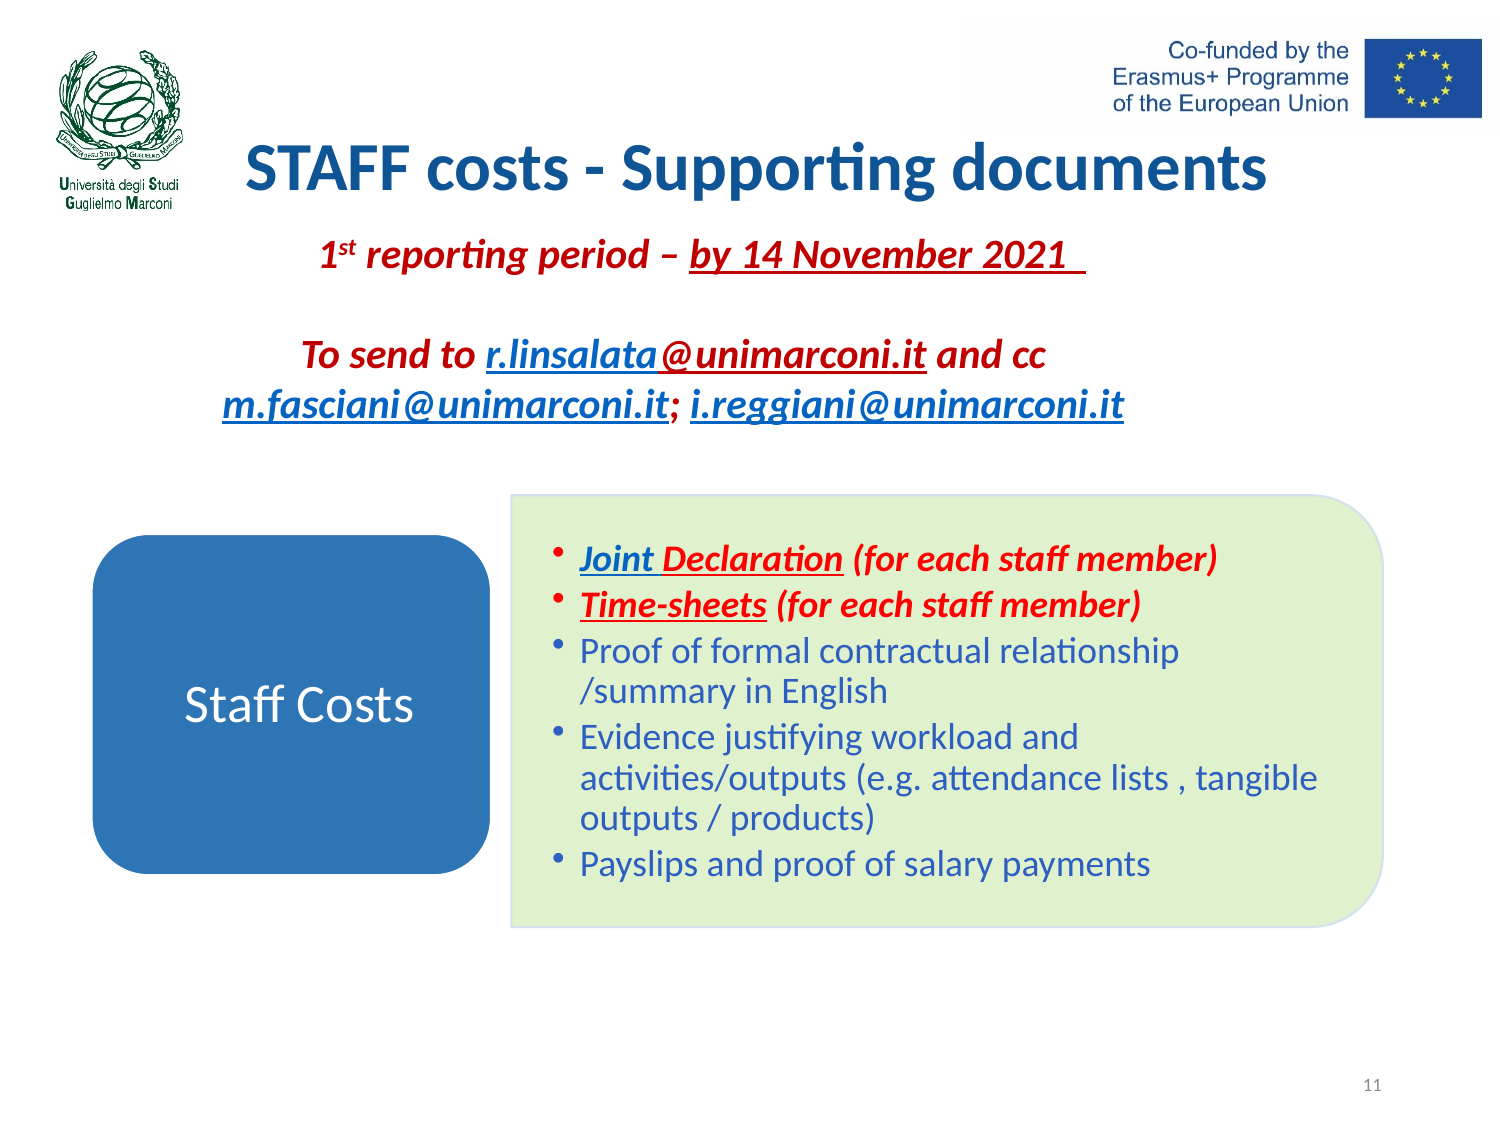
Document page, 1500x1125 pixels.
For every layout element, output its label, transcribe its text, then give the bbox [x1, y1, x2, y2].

text_box 1st reporting period – by 14 November 2021 To send to r.linsalata@unimarconi.it and cc m.fasciani@unimarconi.it; i.reggiani@unimarconi.it [111, 219, 1246, 485]
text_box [88, 495, 1383, 928]
title STAFF costs - Supporting documents [103, 59, 1397, 278]
picture [964, 19, 1500, 137]
picture [56, 49, 183, 211]
slide_number 11 [1059, 1042, 1397, 1103]
